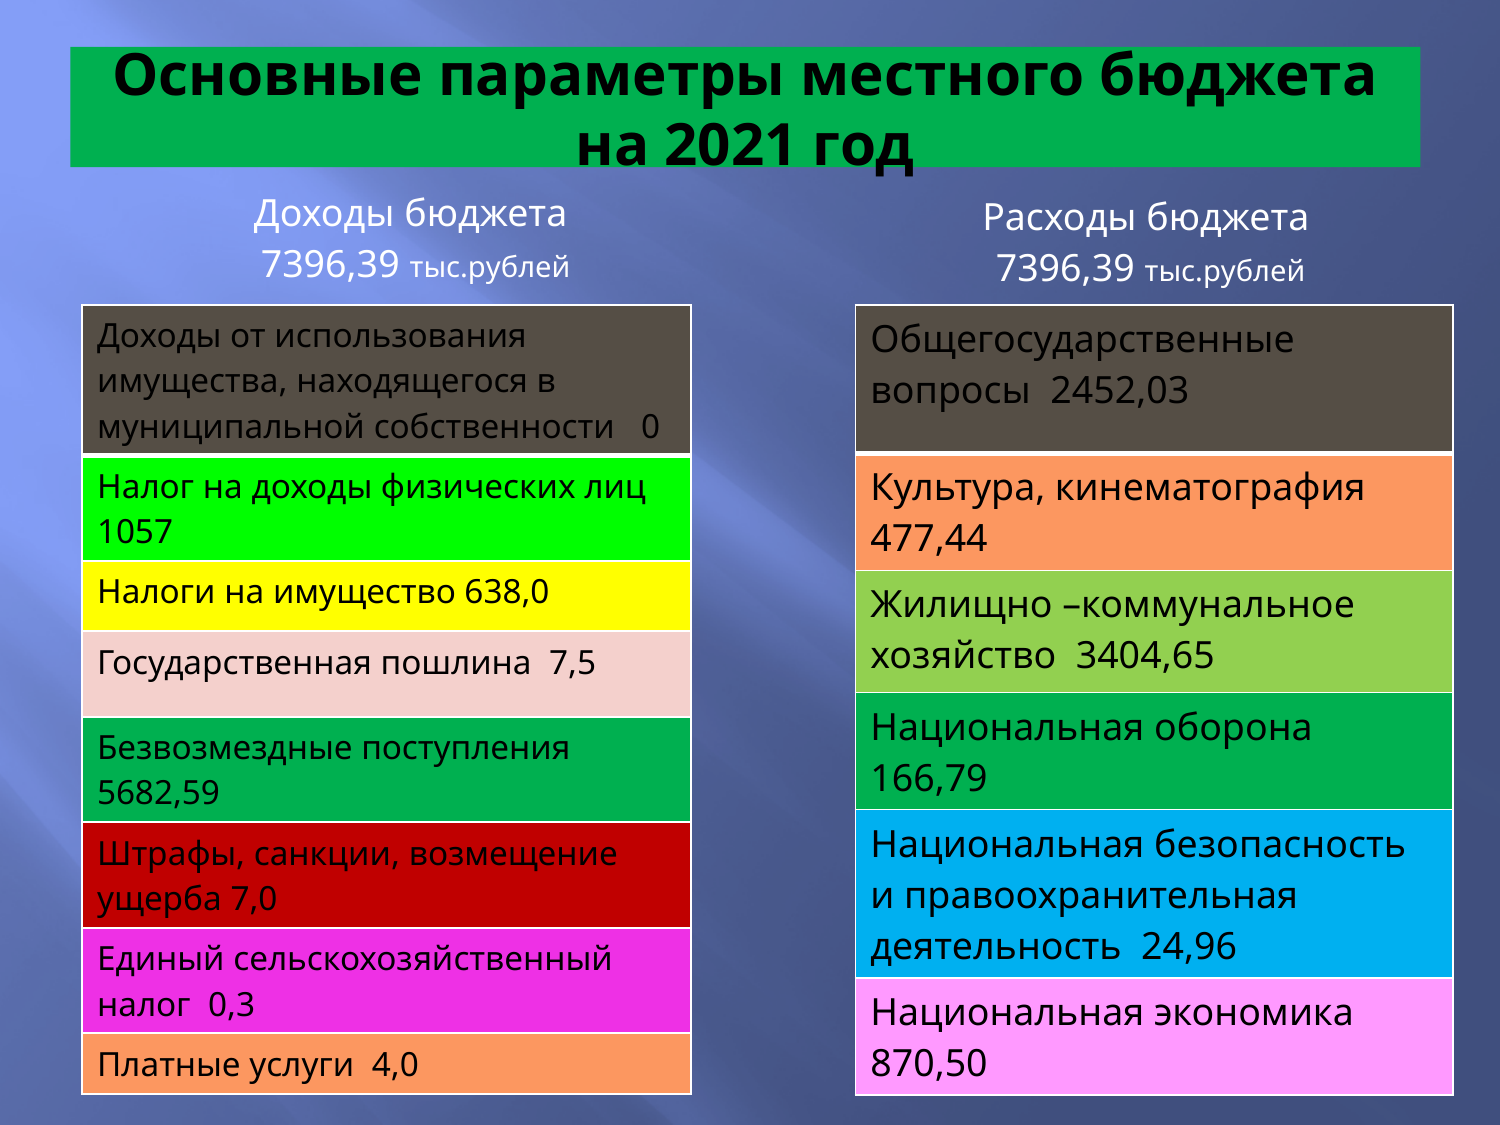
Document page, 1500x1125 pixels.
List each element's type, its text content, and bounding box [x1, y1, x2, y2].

table_cell Единый сельскохозяйственный налог 0,3 [83, 929, 690, 1032]
title Основные параметры местного бюджета на 2021 год [70, 46, 1421, 168]
table_cell Налоги на имущество 638,0 [83, 562, 690, 630]
table_header Доходы бюджета 7396,39 тыс.рублей [78, 179, 754, 296]
table_cell Государственная пошлина 7,5 [83, 632, 690, 716]
table_cell Жилищно –коммунальное хозяйство 3404,65 [856, 571, 1452, 692]
table_cell Платные услуги 4,0 [83, 1034, 690, 1093]
table_cell Национальная безопасность и правоохранительная деятельность 24,96 [856, 810, 1452, 977]
table_cell Национальная экономика 870,50 [856, 979, 1452, 1094]
table_cell Штрафы, санкции, возмещение ущерба 7,0 [83, 823, 690, 927]
table_cell Культура, кинематография 477,44 [856, 456, 1452, 570]
table_cell Безвозмездные поступления 5682,59 [83, 718, 690, 821]
table_cell Налог на доходы физических лиц 1057 [83, 458, 690, 560]
table_header Расходы бюджета 7396,39 тыс.рублей [772, 183, 1442, 300]
table_header Доходы от использования имущества, находящегося в муниципальной собственности 0 [83, 306, 690, 453]
table_header Общегосударственные вопросы 2452,03 [856, 306, 1452, 451]
table_cell Национальная оборона 166,79 [856, 693, 1452, 809]
